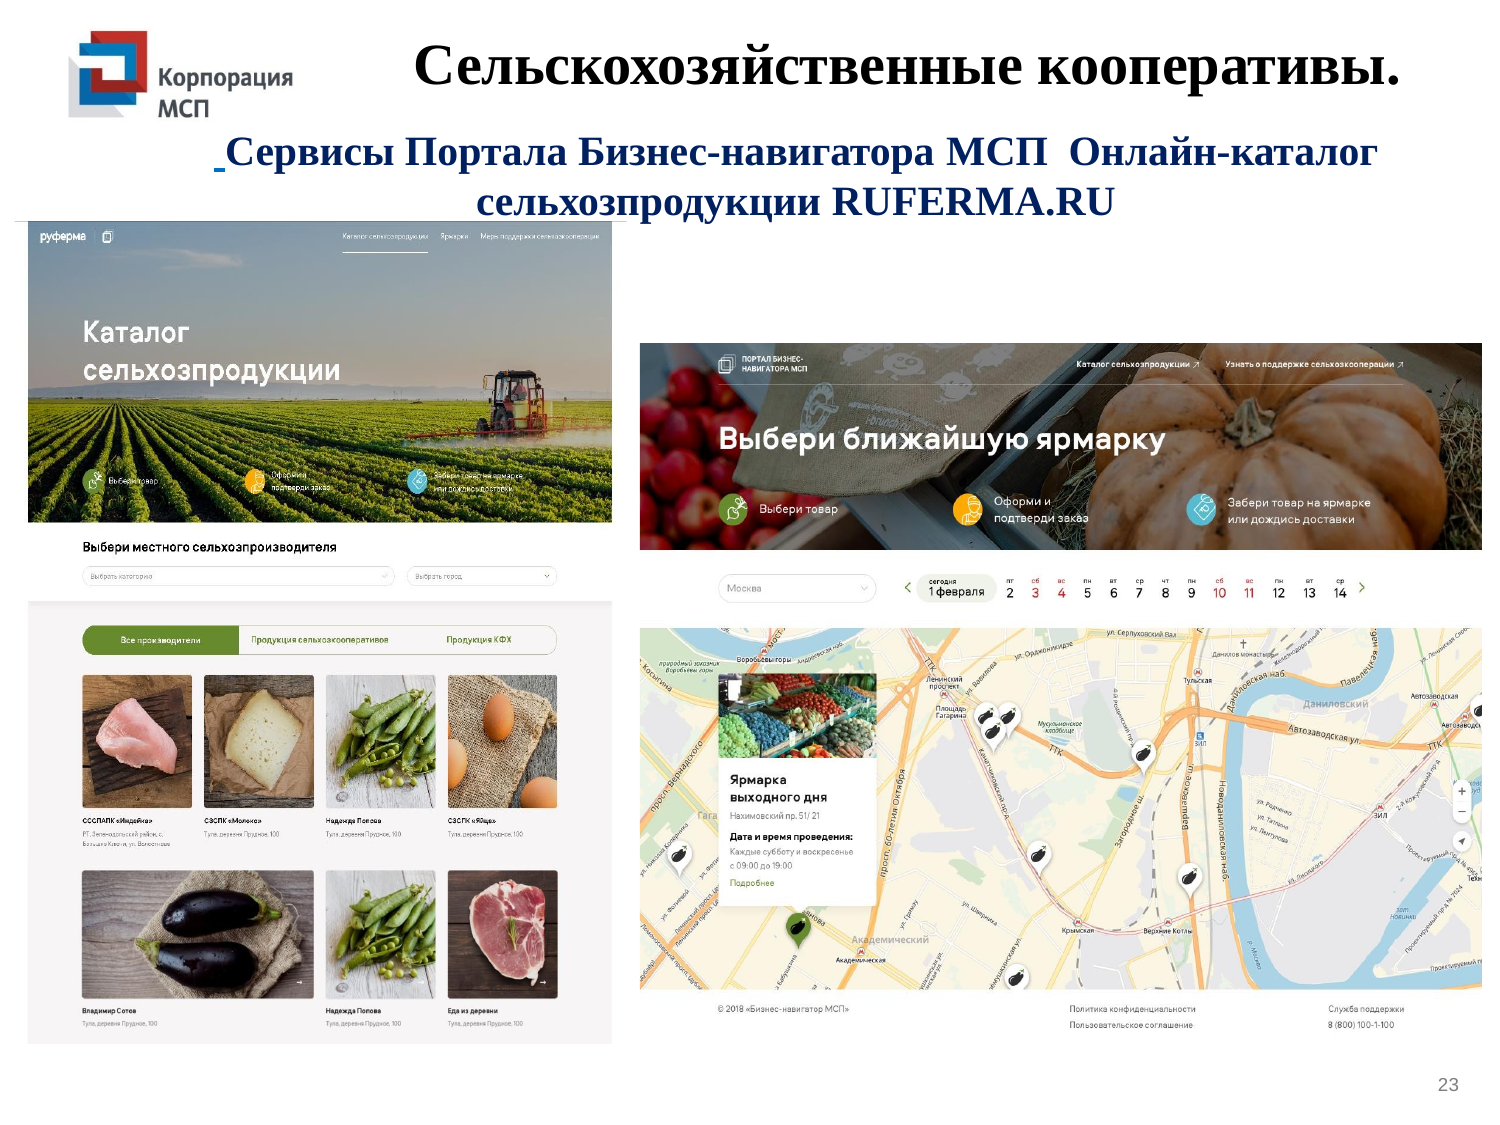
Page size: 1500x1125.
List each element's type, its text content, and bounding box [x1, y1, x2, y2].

text_box 23 [1436, 1070, 1461, 1096]
text_box [67, 27, 298, 122]
text_box [639, 343, 1482, 1035]
text_box Сервисы Портала Бизнес-навигатора МСП Онлайн-каталог сельхозпродукции RUFERMA.RU [186, 119, 1404, 326]
title Сельскохозяйственные кооперативы. [353, 0, 1460, 156]
text_box [14, 221, 627, 859]
text_box [27, 859, 612, 1044]
